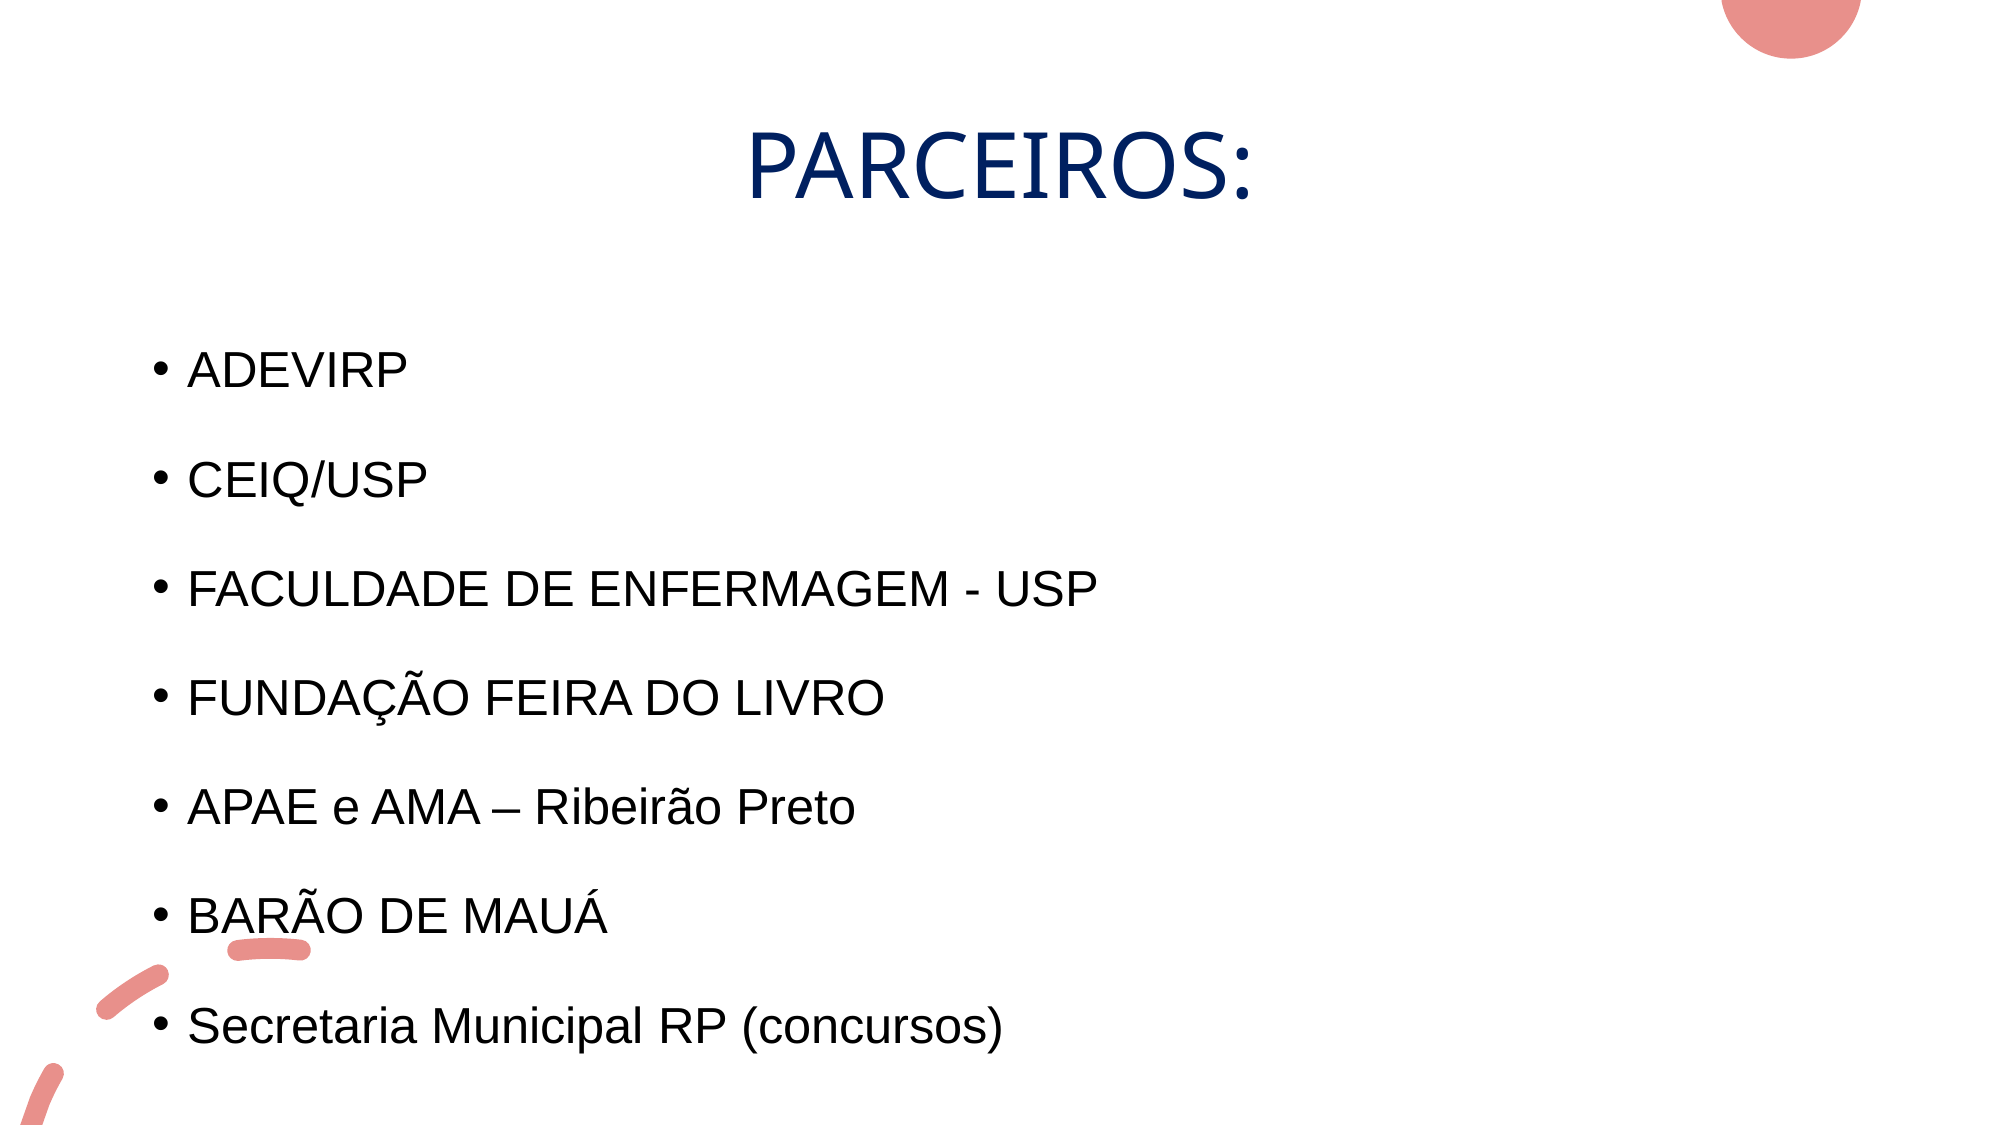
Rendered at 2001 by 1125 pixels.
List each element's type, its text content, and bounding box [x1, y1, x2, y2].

title PARCEIROS: [137, 59, 1863, 278]
list ADEVIRP CEIQ/USP FACULDADE DE ENFERMAGEM - USP FUNDAÇÃO FEIRA DO LIVRO APAE e AMA – Ribeirão Preto BARÃO DE MAUÁ Secretaria Municipal RP (concursos) [137, 299, 1863, 1066]
